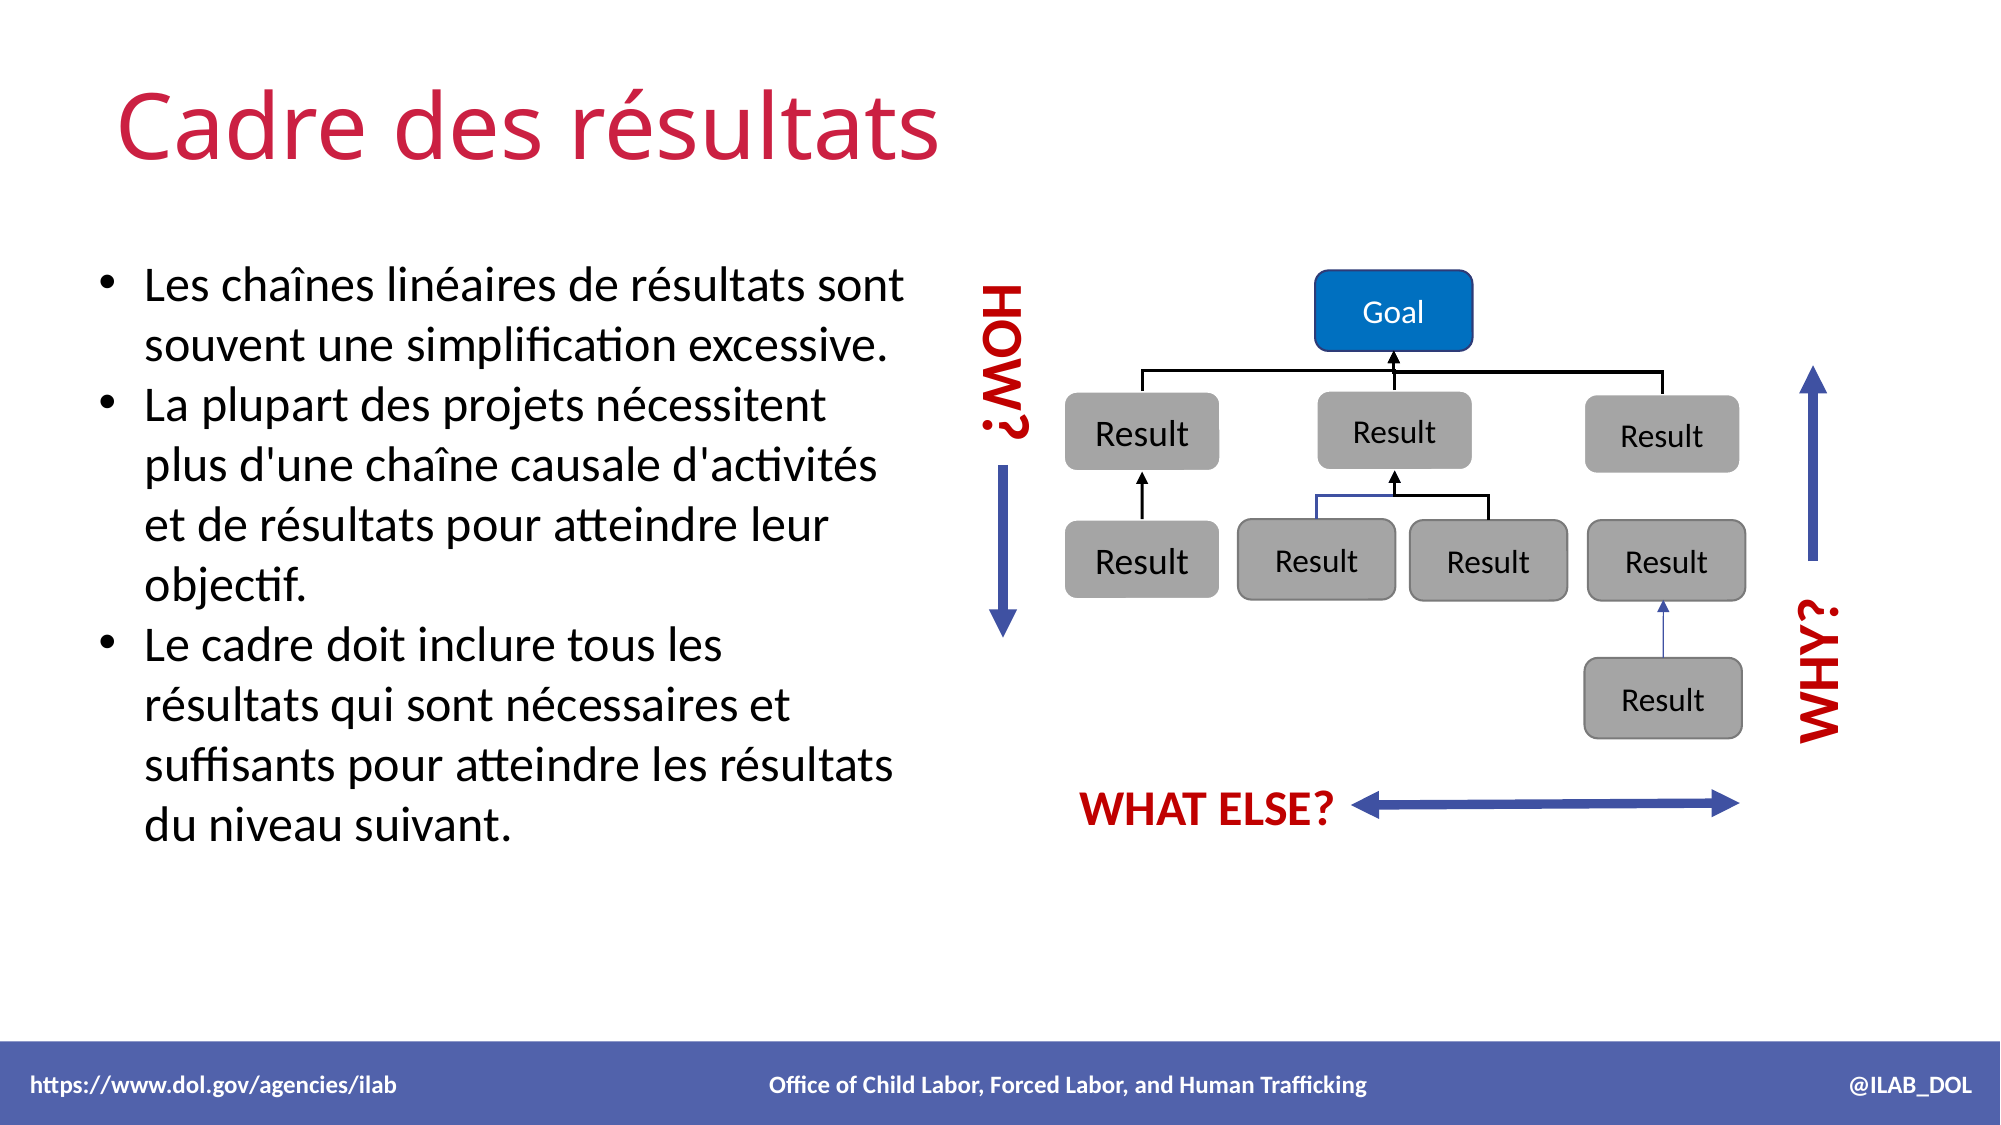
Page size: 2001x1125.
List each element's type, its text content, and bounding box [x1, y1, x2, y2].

text_box https://www.dol.gov/agencies/ilab Office of Child Labor, Forced Labor, and Human Trafficking @ILAB_DOL [0, 1041, 2000, 1125]
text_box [961, 267, 1859, 844]
title Cadre des résultats [100, 76, 1913, 171]
text_box Les chaînes linéaires de résultats sont souvent une simplification excessive. La plupart des projets nécessitent plus d'une chaîne causale d'activités et de résultats pour atteindre leur objectif. Le cadre doit inclure tous les résultats qui sont nécessaires et suffisants pour atteindre les résultats du niveau suivant. [83, 244, 921, 859]
